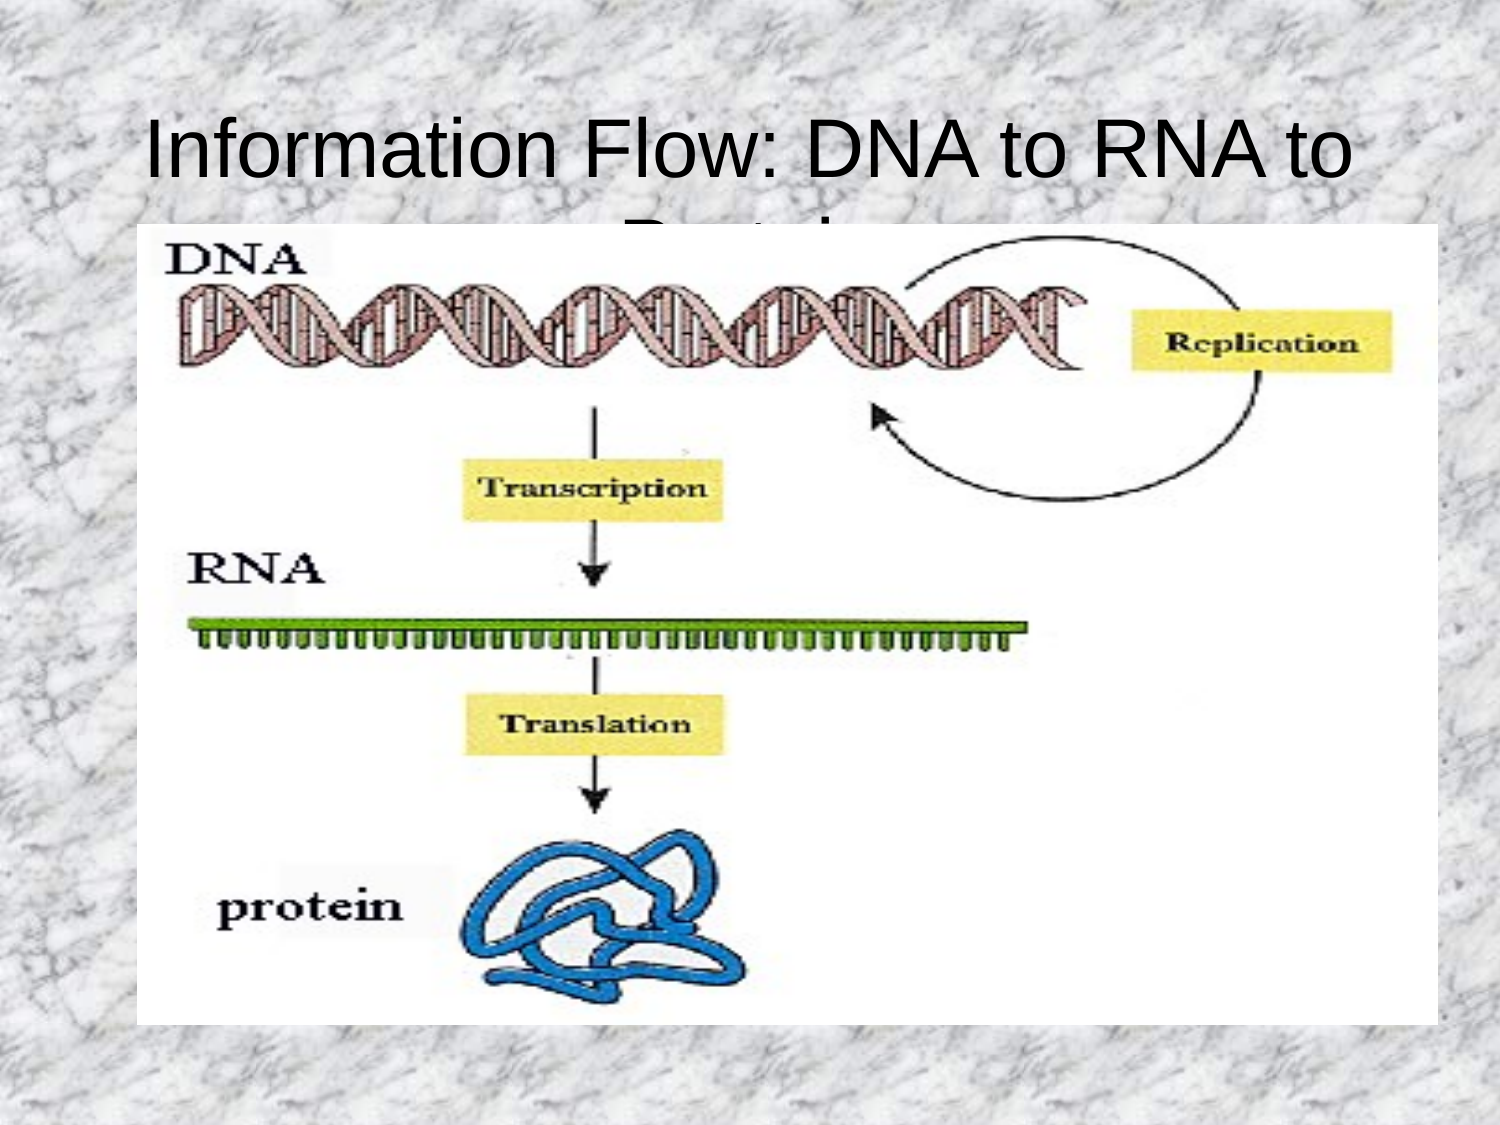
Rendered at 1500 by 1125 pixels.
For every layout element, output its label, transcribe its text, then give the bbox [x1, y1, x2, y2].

title Information Flow: DNA to RNA to Protein [112, 99, 1388, 288]
picture [0, 0, 1500, 1125]
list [137, 224, 1438, 1026]
